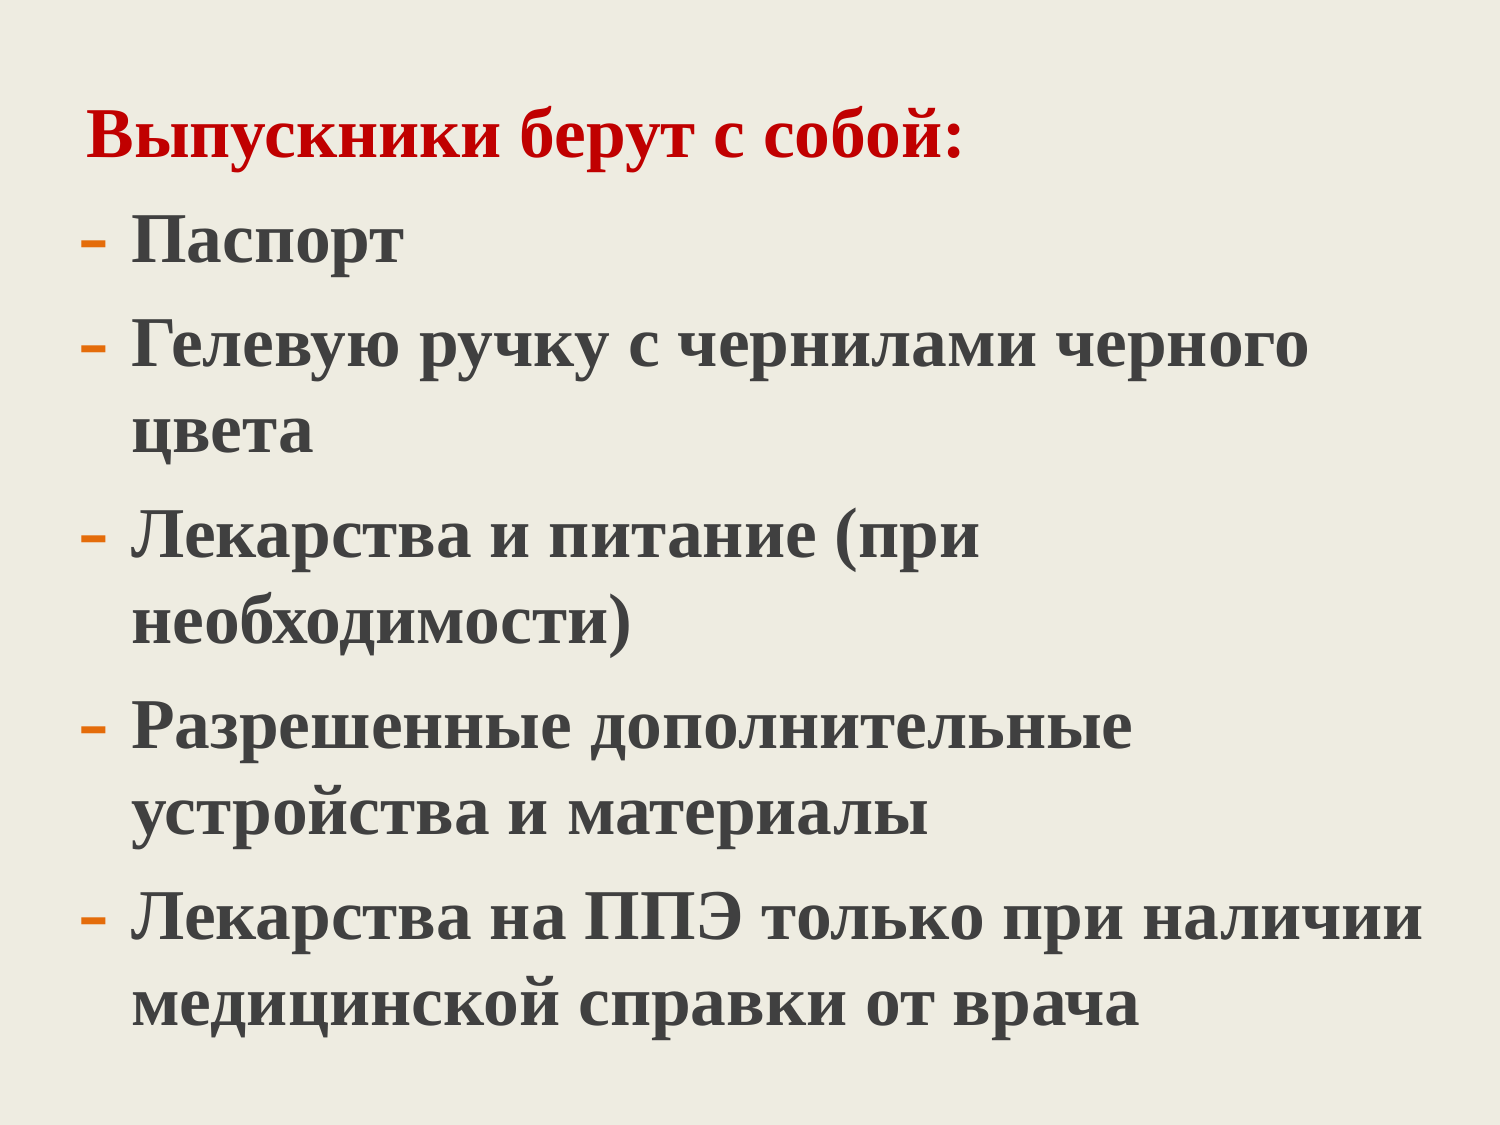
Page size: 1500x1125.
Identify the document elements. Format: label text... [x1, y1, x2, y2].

text_box Выпускники берут с собой: Паспорт Гелевую ручку с чернилами черного цвета Лекарства и питание (при необходимости) Разрешенные дополнительные устройства и материалы Лекарства на ППЭ только при наличии медицинской справки от врача [64, 78, 1471, 1059]
